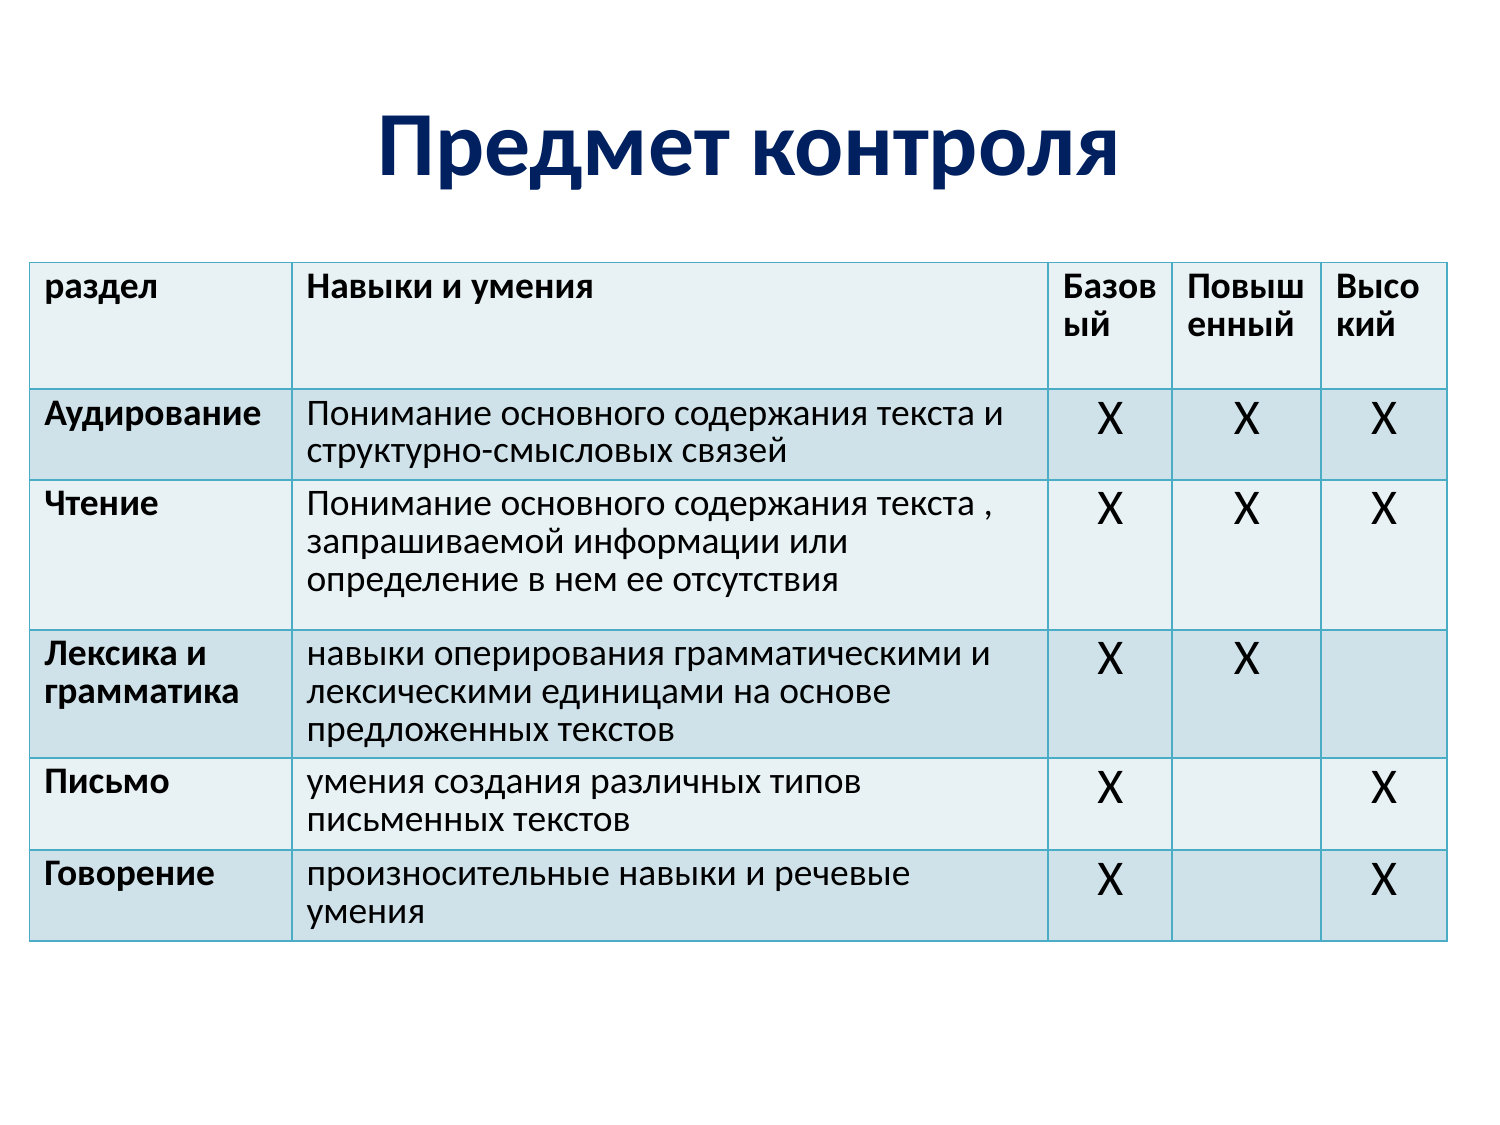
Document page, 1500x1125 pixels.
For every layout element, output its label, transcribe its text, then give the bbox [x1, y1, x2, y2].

table_header Навыки и умения [293, 263, 1047, 388]
table_cell Х [1049, 631, 1171, 757]
table_cell Х [1322, 759, 1446, 849]
table_cell умения создания различных типов письменных текстов [293, 759, 1047, 849]
table_header Базовый [1049, 263, 1171, 388]
table_cell Х [1173, 631, 1320, 757]
table_cell [1173, 759, 1320, 849]
table_cell Х [1322, 851, 1446, 940]
table_cell Х [1049, 481, 1171, 629]
table_cell [1322, 631, 1446, 757]
table_cell Х [1049, 851, 1171, 940]
table_cell Понимание основного содержания текста и структурно-смысловых связей [293, 390, 1047, 479]
table_cell Письмо [30, 759, 291, 849]
table_cell Говорение [30, 851, 291, 940]
table_cell Аудирование [30, 390, 291, 479]
table_cell Х [1049, 390, 1171, 479]
table_header раздел [30, 263, 291, 388]
table_cell Понимание основного содержания текста , запрашиваемой информации или определение в нем ее отсутствия [293, 481, 1047, 629]
table_cell Лексика и грамматика [30, 631, 291, 757]
title Предмет контроля [75, 45, 1425, 233]
table_cell Х [1322, 390, 1446, 479]
table_cell навыки оперирования грамматическими и лексическими единицами на основе предложенных текстов [293, 631, 1047, 757]
table_cell Х [1049, 759, 1171, 849]
table_header Повышенный [1173, 263, 1320, 388]
table_cell произносительные навыки и речевые умения [293, 851, 1047, 940]
table_cell Чтение [30, 481, 291, 629]
table_cell Х [1322, 481, 1446, 629]
table_cell Х [1173, 390, 1320, 479]
table_header Высокий [1322, 263, 1446, 388]
table_cell Х [1173, 481, 1320, 629]
table_cell [1173, 851, 1320, 940]
